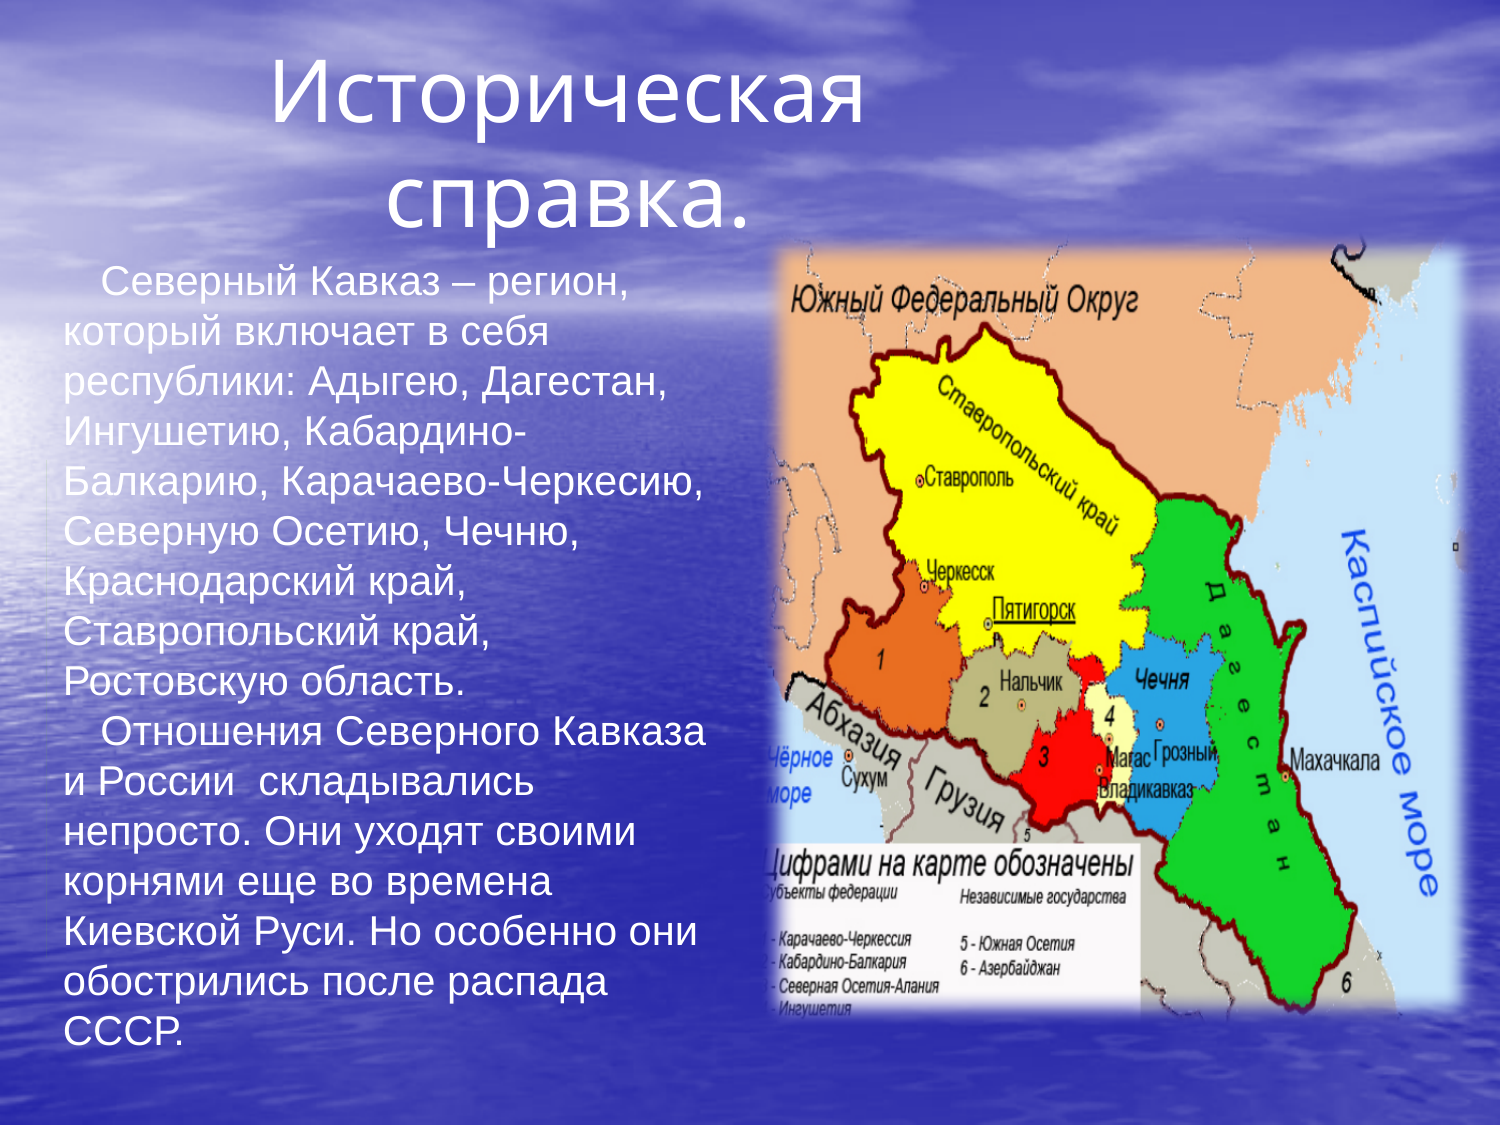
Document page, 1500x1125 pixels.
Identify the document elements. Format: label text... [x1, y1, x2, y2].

picture [760, 231, 1480, 1029]
text_box Северный Кавказ – регион, который включает в себя республики: Адыгею, Дагестан, Ингушетию, Кабардино-Балкарию, Карачаево-Черкесию, Северную Осетию, Чечню, Краснодарский край, Ставропольский край, Ростовскую область. Отношения Северного Кавказа и России складывались непросто. Они уходят своими корнями еще во времена Киевской Руси. Но особенно они обострились после распада СССР. [47, 246, 733, 1062]
text_box [49, 187, 850, 1019]
subtitle Историческая справка. [61, 27, 1075, 229]
